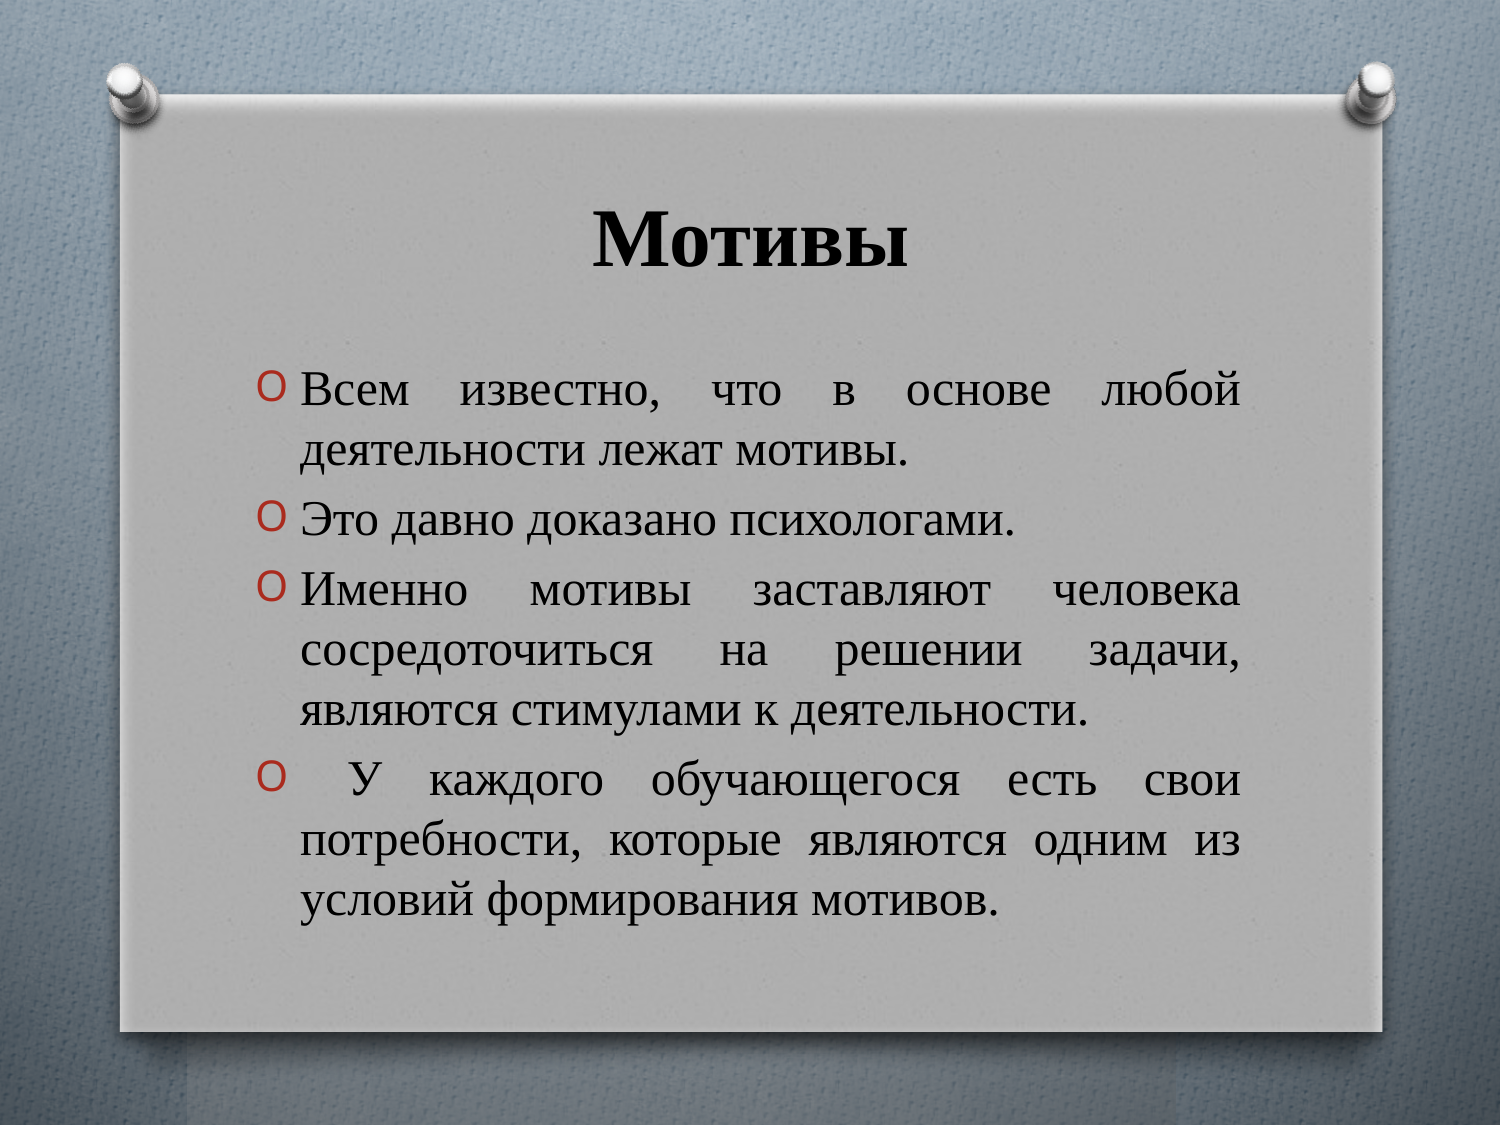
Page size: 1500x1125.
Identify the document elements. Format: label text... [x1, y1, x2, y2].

title Мотивы [179, 134, 1323, 332]
picture [1317, 35, 1439, 156]
list Всем известно, что в основе любой деятельности лежат мотивы. Это давно доказано психологами. Именно мотивы заставляют человека сосредоточиться на решении задачи, являются стимулами к деятельности. У каждого обучающегося есть свои потребности, которые являются одним из условий формирования мотивов. [240, 347, 1257, 939]
picture [75, 29, 198, 153]
